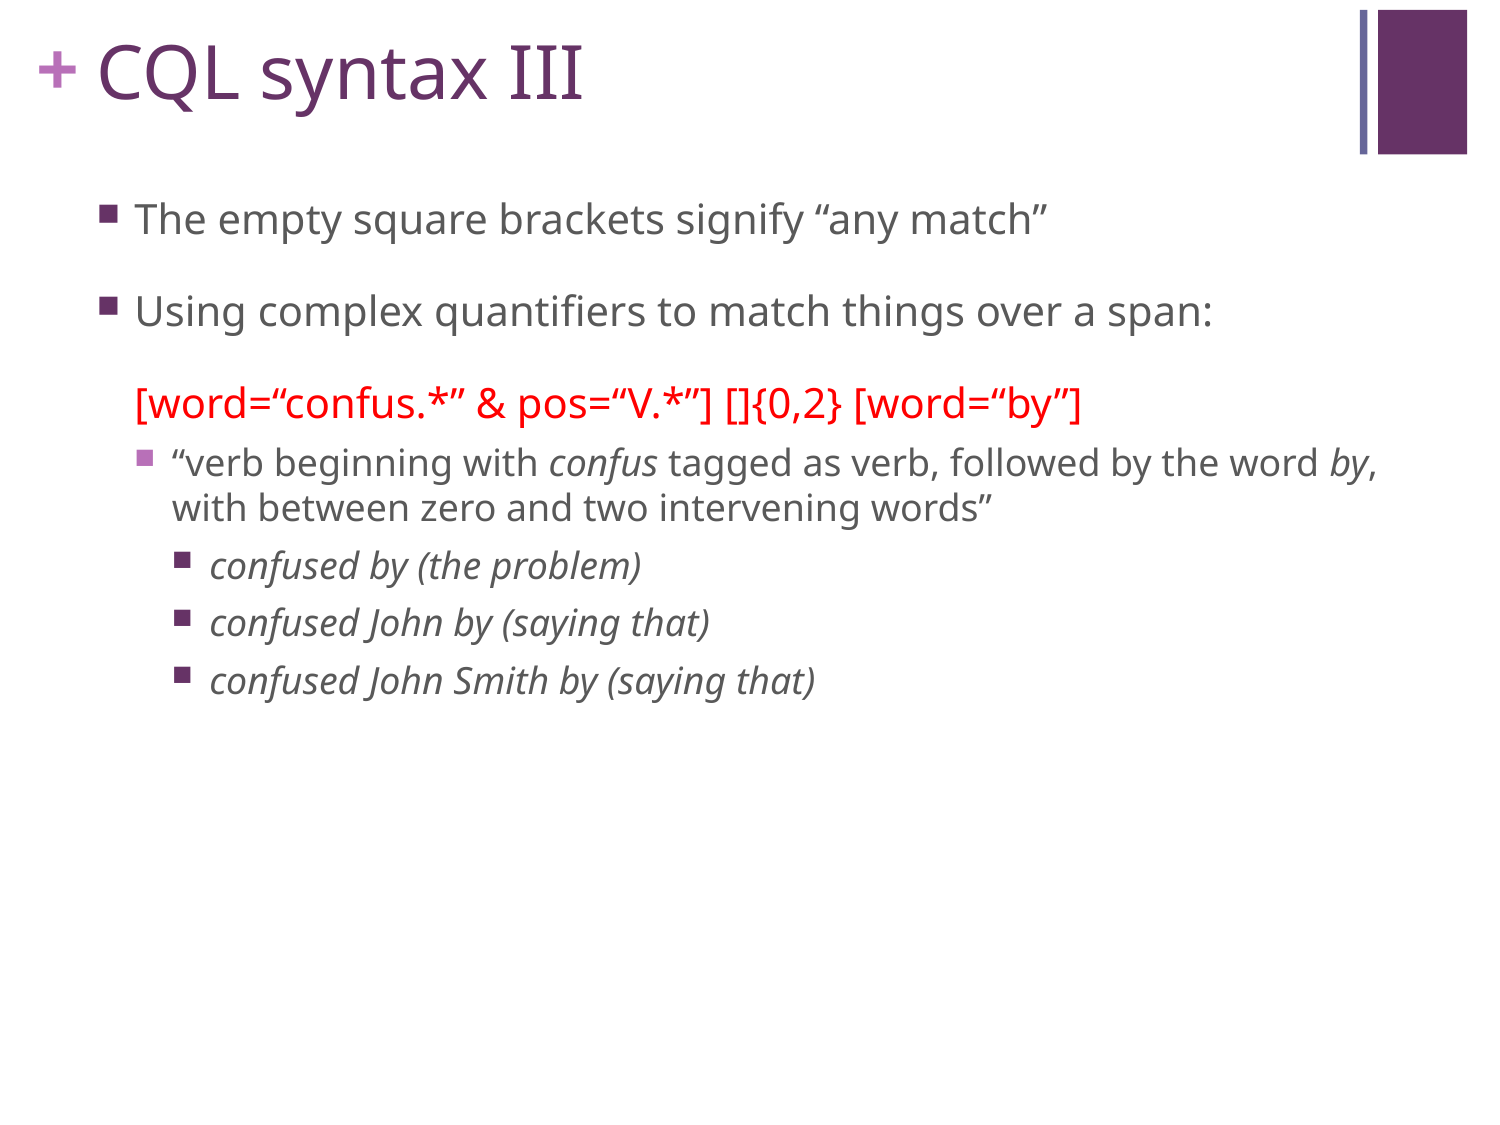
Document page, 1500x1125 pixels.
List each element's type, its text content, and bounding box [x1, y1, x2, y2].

title CQL syntax III [81, 16, 1360, 155]
list The empty square brackets signify “any match” Using complex quantifiers to match things over a span: [word=“confus.*” & pos=“V.*”] []{0,2} [word=“by”] “verb beginning with confus tagged as verb, followed by the word by, with between zero and two intervening words” confused by (the problem) confused John by (saying that) confused John Smith by (saying that) [81, 185, 1468, 1080]
